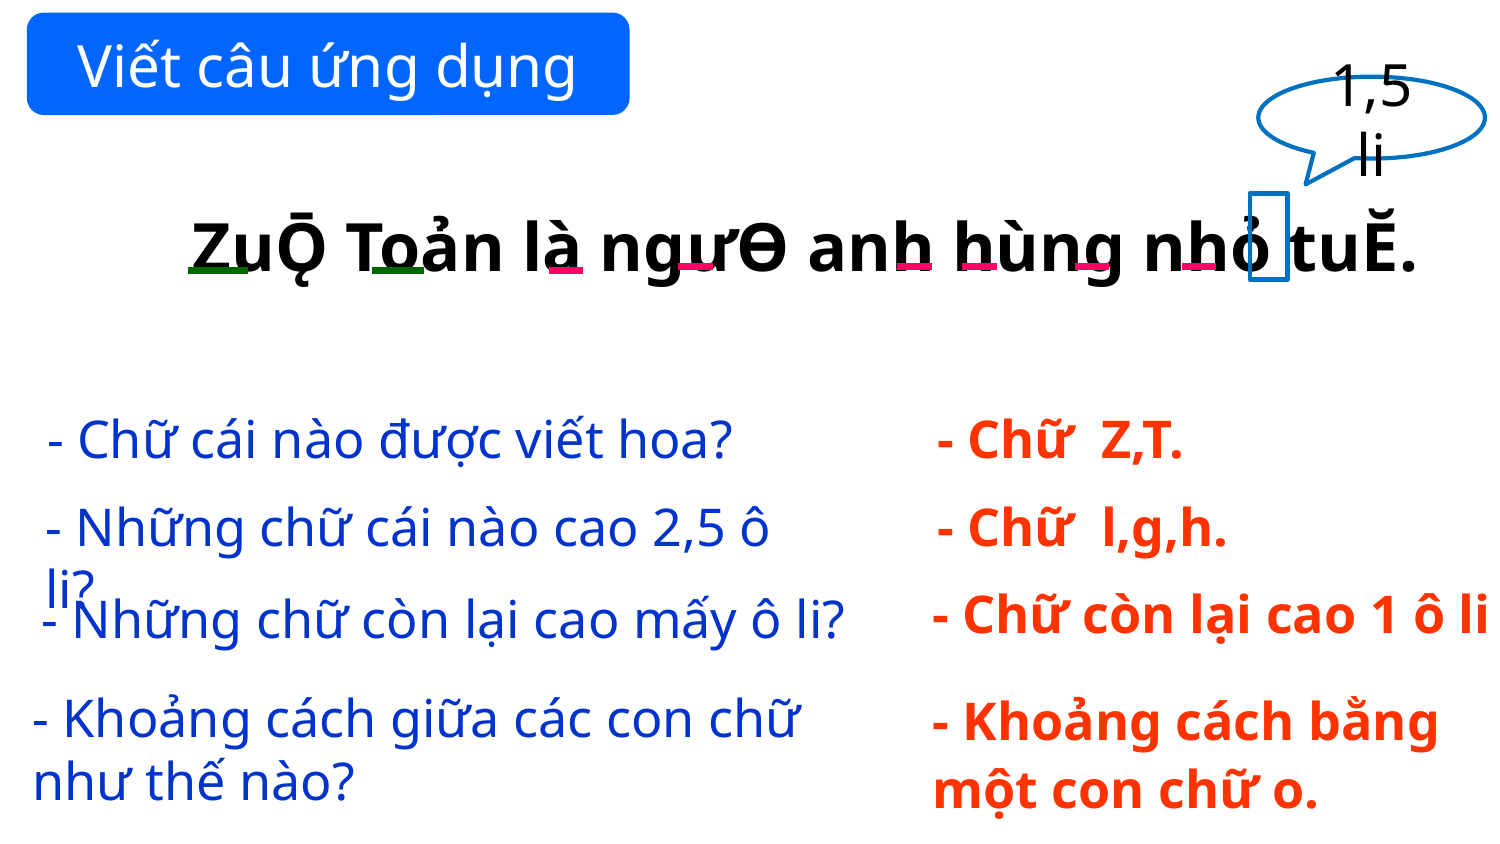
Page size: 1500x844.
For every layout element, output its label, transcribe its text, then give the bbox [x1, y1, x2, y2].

text_box - Chữ còn lại cao 1 ô li [912, 571, 1500, 655]
text_box [1248, 191, 1290, 281]
text_box - Khoảng cách giữa các con chữ như thế nào? [12, 675, 912, 821]
text_box - Những chữ cái nào cao 2,5 ô li? [25, 484, 850, 576]
text_box - Chữ l,g,h. [917, 484, 1469, 567]
text_box ZuǬ Toản là ngưƟ anh hùng nhỏ tuĔ. [172, 115, 1488, 295]
text_box 1,5 li [1256, 74, 1488, 187]
text_box - Chữ cái nào được viết hoa? [27, 396, 787, 480]
text_box Viết câu ứng dụng [24, 10, 632, 118]
text_box - Khoảng cách bằng một con chữ o. [912, 671, 1500, 830]
text_box - Chữ Z,T. [917, 396, 1428, 480]
text_box - Những chữ còn lại cao mấy ô li? [21, 576, 898, 659]
